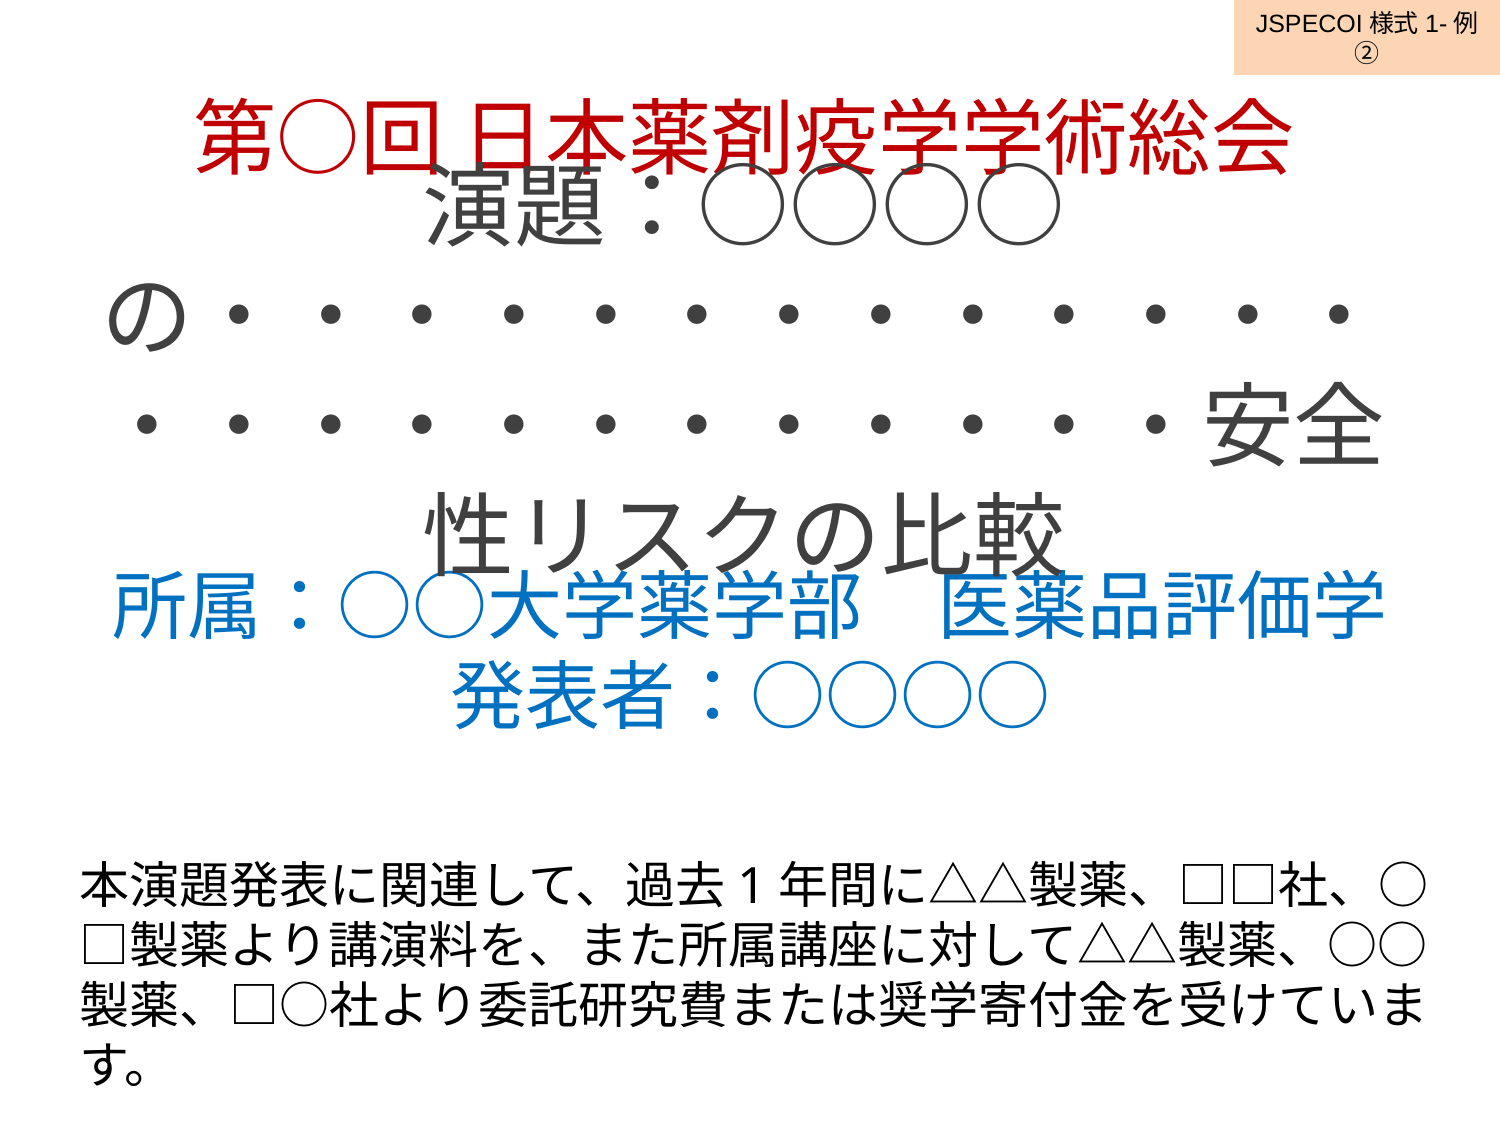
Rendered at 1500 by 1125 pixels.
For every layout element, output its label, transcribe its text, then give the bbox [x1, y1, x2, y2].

text_box JSPECOI様式1-例② [1234, 0, 1500, 75]
text_box 所属：○○大学薬学部 医薬品評価学 発表者：○○○○ [64, 550, 1436, 754]
text_box 本演題発表に関連して、過去1年間に△△製薬、□□社、○□製薬より講演料を、また所属講座に対して△△製薬、○○製薬、□○社より委託研究費または奨学寄付金を受けています。 [64, 846, 1447, 1059]
text_box 演題：○○○○の・・・・・・・・・・・・・・・・・・・・・・・・・安全性リスクの比較 [53, 243, 1436, 492]
text_box 第○回 日本薬剤疫学学術総会 [41, 77, 1448, 193]
